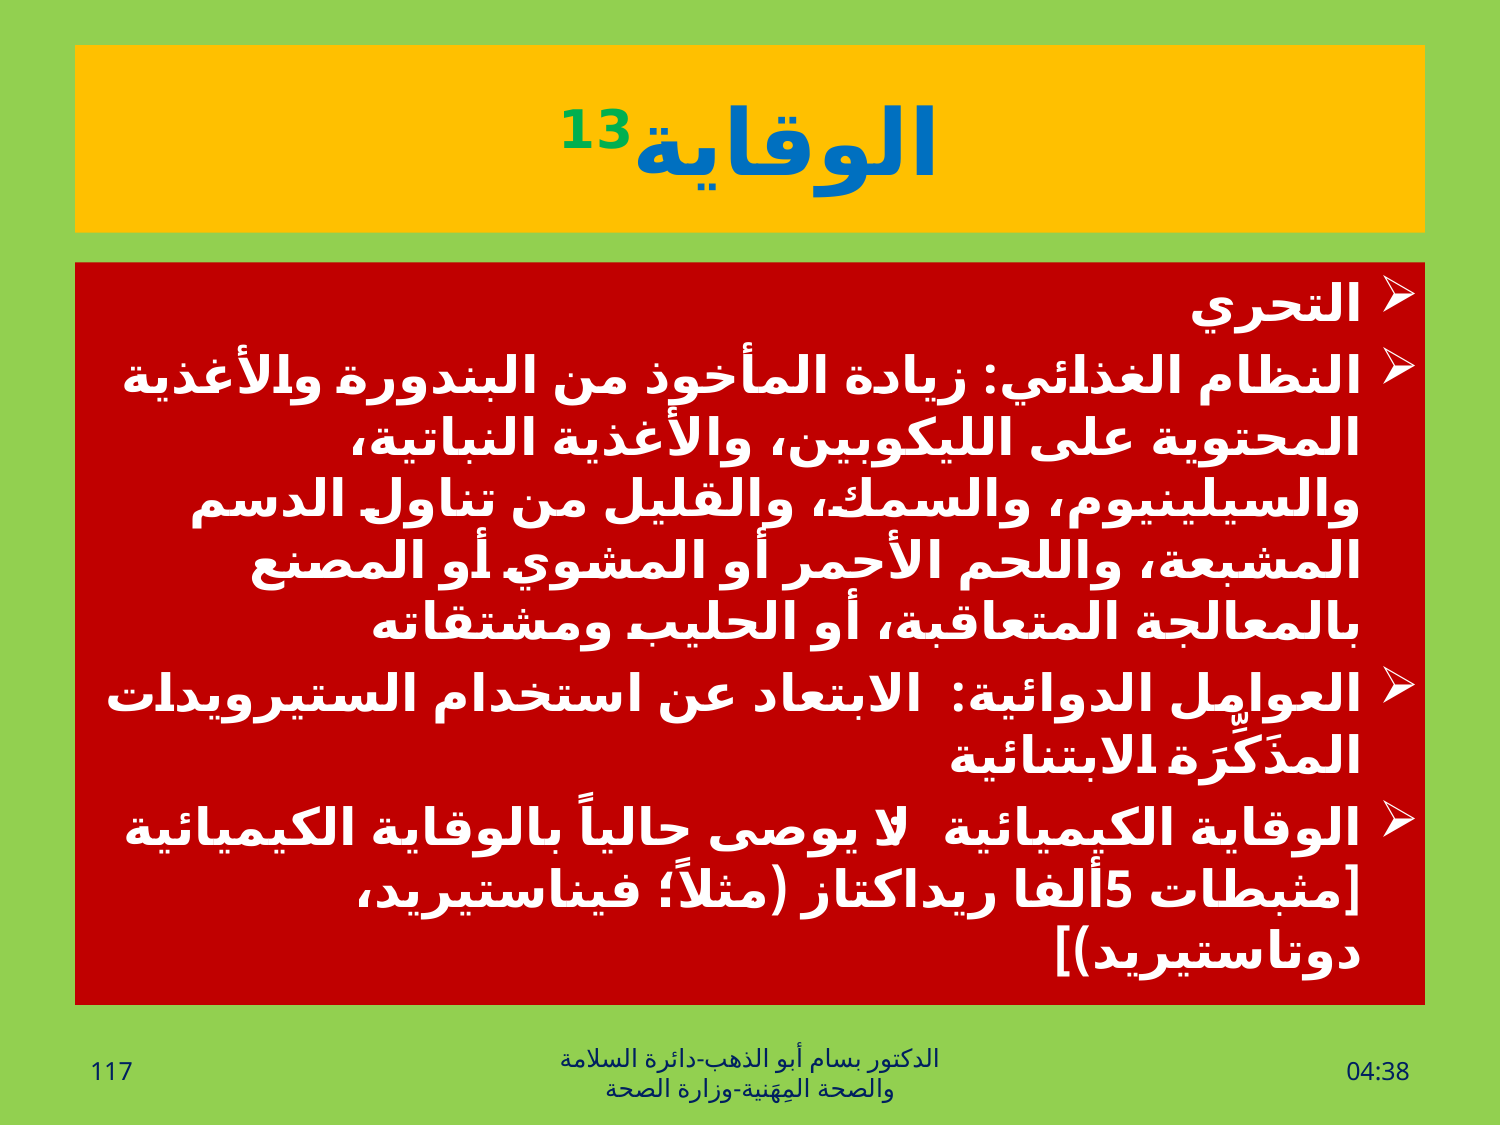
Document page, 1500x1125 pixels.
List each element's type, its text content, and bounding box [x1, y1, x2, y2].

title الوقاية13 [75, 45, 1425, 233]
footer الدكتور بسام أبو الذهب-دائرة السلامة والصحة المِهَنية-وزارة الصحة [512, 1042, 988, 1103]
slide_number 117 [75, 1042, 425, 1103]
list التحري النظام الغذائي: زيادة المأخوذ من البندورة والأغذية المحتوية على الليكوبين، والأغذية النباتية، والسيلينيوم، والسمك، والقليل من تناول الدسم المشبعة، واللحم الأحمر أو المشوي أو المصنع بالمعالجة المتعاقبة، أو الحليب ومشتقاته العوامل الدوائية: الابتعاد عن استخدام الستيرويدات المذَكِّرَة الابتنائية الوقاية الكيميائية: لا يوصى حالياً بالوقاية الكيميائية [مثبطات 5ألفا ريداكتاز (مثلاً؛ فيناستيريد، دوتاستيريد)] [75, 262, 1425, 1005]
slide_number الأحد، 17 نيسان، 2016 [1074, 1042, 1425, 1103]
